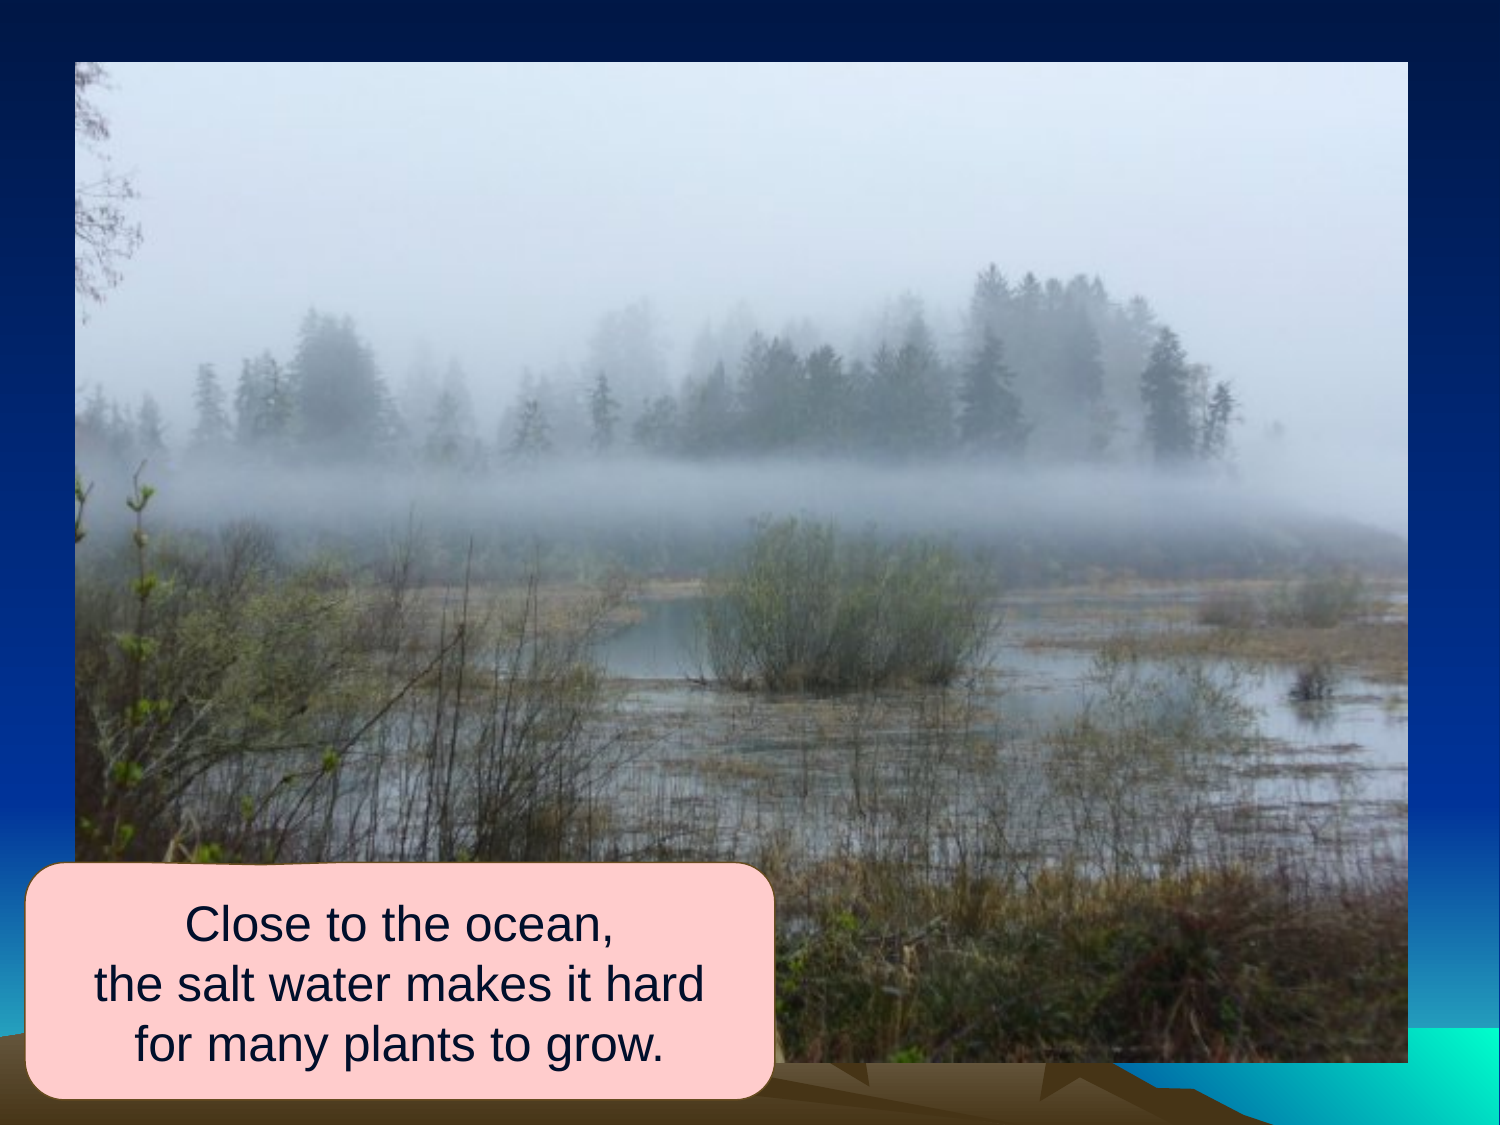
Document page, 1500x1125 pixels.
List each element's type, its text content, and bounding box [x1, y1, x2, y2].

text_box Close to the ocean, the salt water makes it hard for many plants to grow. [24, 862, 774, 1100]
picture [74, 62, 1409, 1064]
